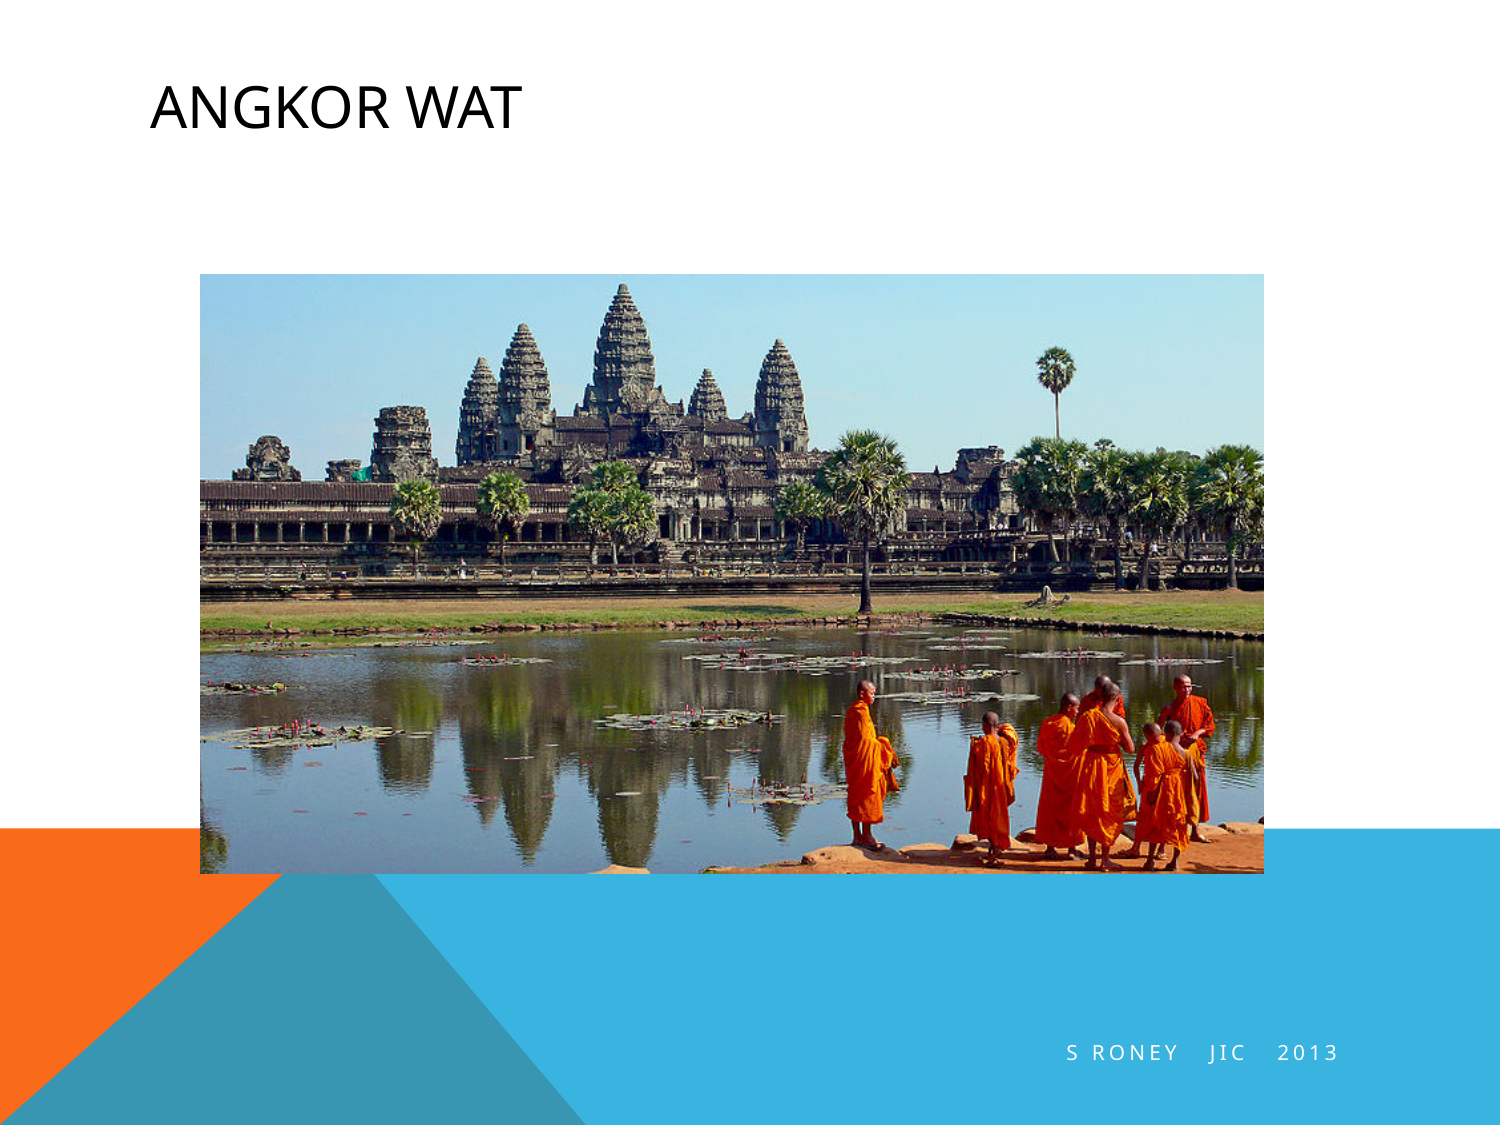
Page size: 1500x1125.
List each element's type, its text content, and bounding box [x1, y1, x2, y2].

footer S Roney JIC 2013 [577, 1031, 1352, 1076]
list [199, 274, 1264, 874]
title Angkor Wat [135, 60, 1369, 150]
